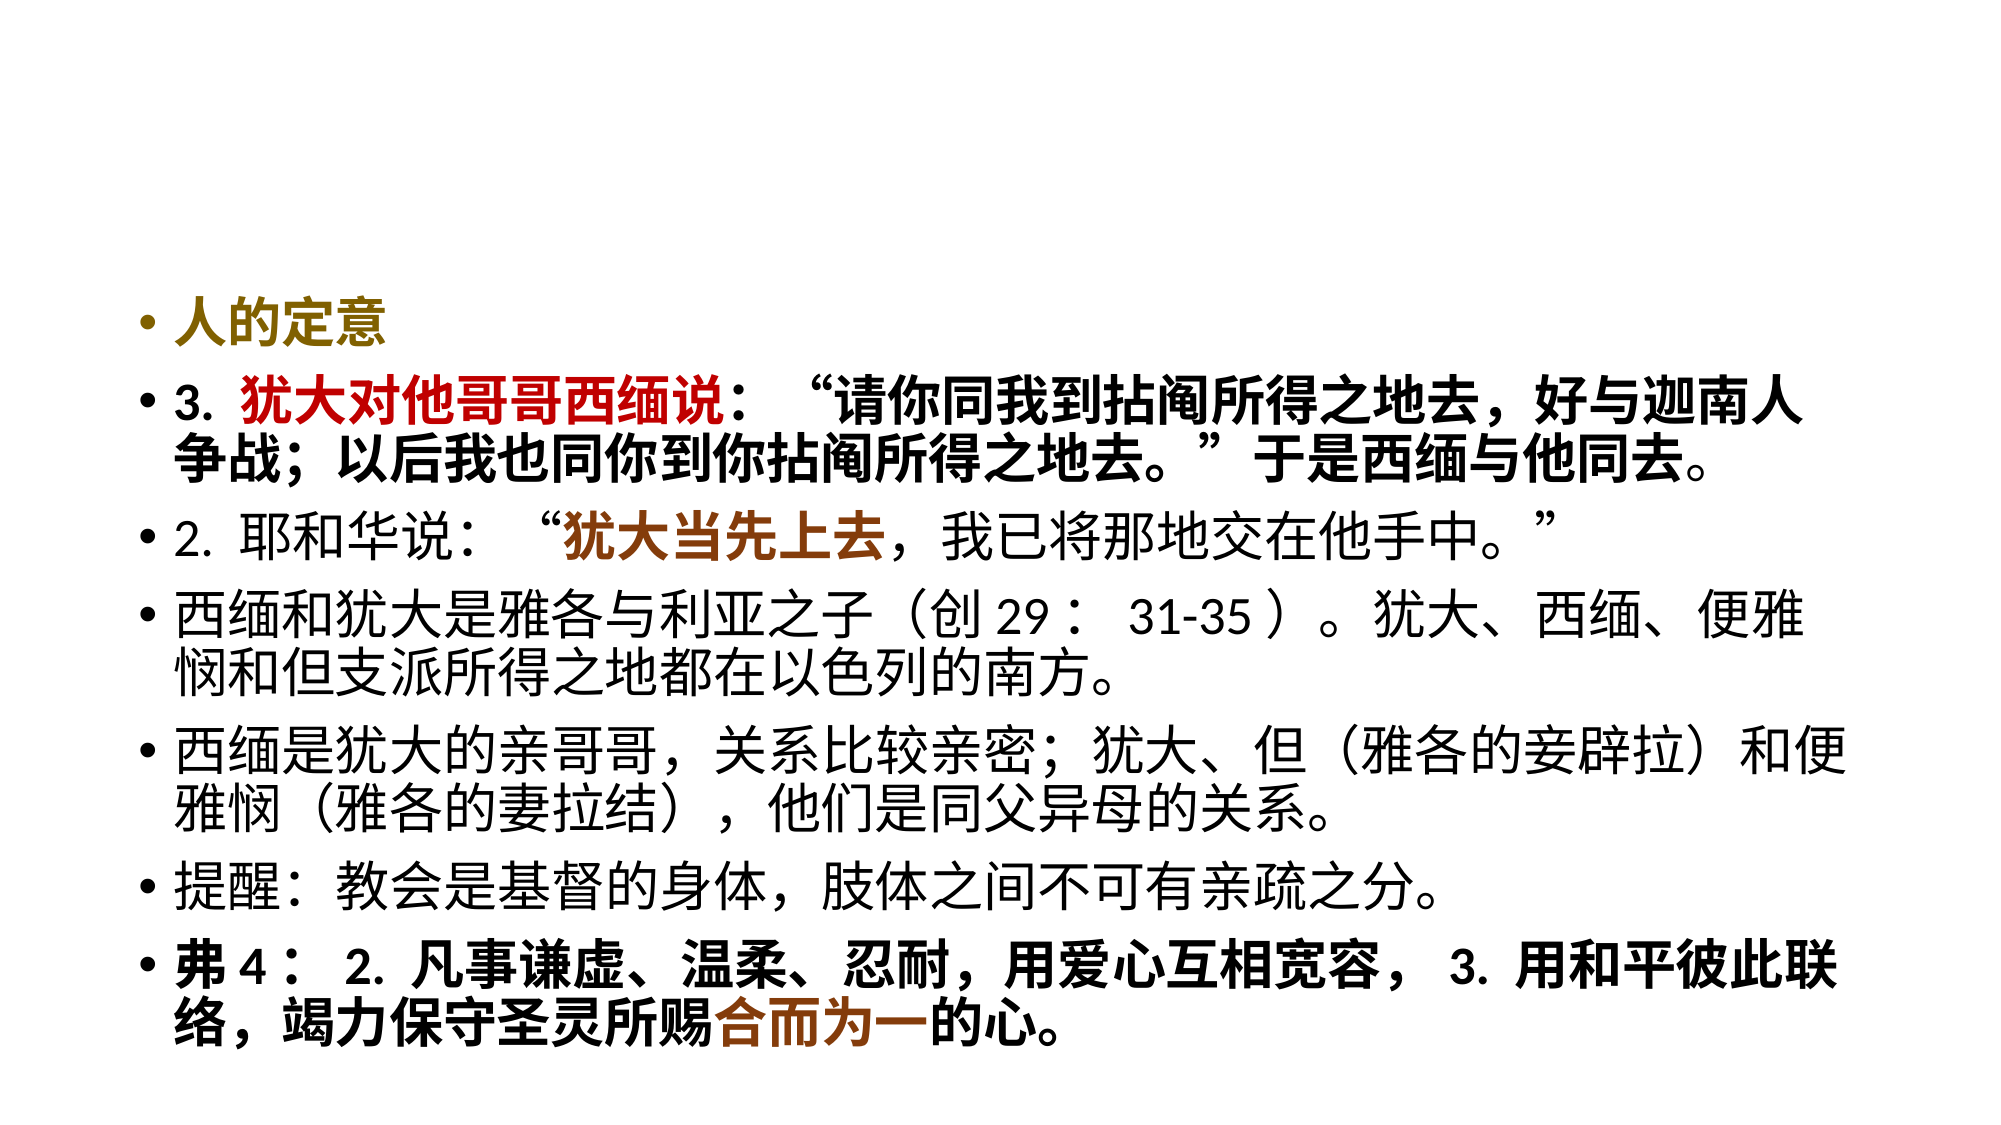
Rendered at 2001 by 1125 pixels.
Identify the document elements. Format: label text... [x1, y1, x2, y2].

list 人的定意 3. 犹大对他哥哥西缅说：“请你同我到拈阄所得之地去，好与迦南人争战；以后我也同你到你拈阄所得之地去。”于是西缅与他同去。 2. 耶和华说：“犹大当先上去，我已将那地交在他手中。” 西缅和犹大是雅各与利亚之子（创29：31-35）。犹大、西缅、便雅悯和但支派所得之地都在以色列的南方。 西缅是犹大的亲哥哥，关系比较亲密；犹大、但（雅各的妾辟拉）和便雅悯（雅各的妻拉结），他们是同父异母的关系。 提醒：教会是基督的身体，肢体之间不可有亲疏之分。 弗4：2. 凡事谦虚、温柔、忍耐，用爱心互相宽容，3. 用和平彼此联络，竭力保守圣灵所赐合而为一的心。 [123, 288, 1872, 1072]
